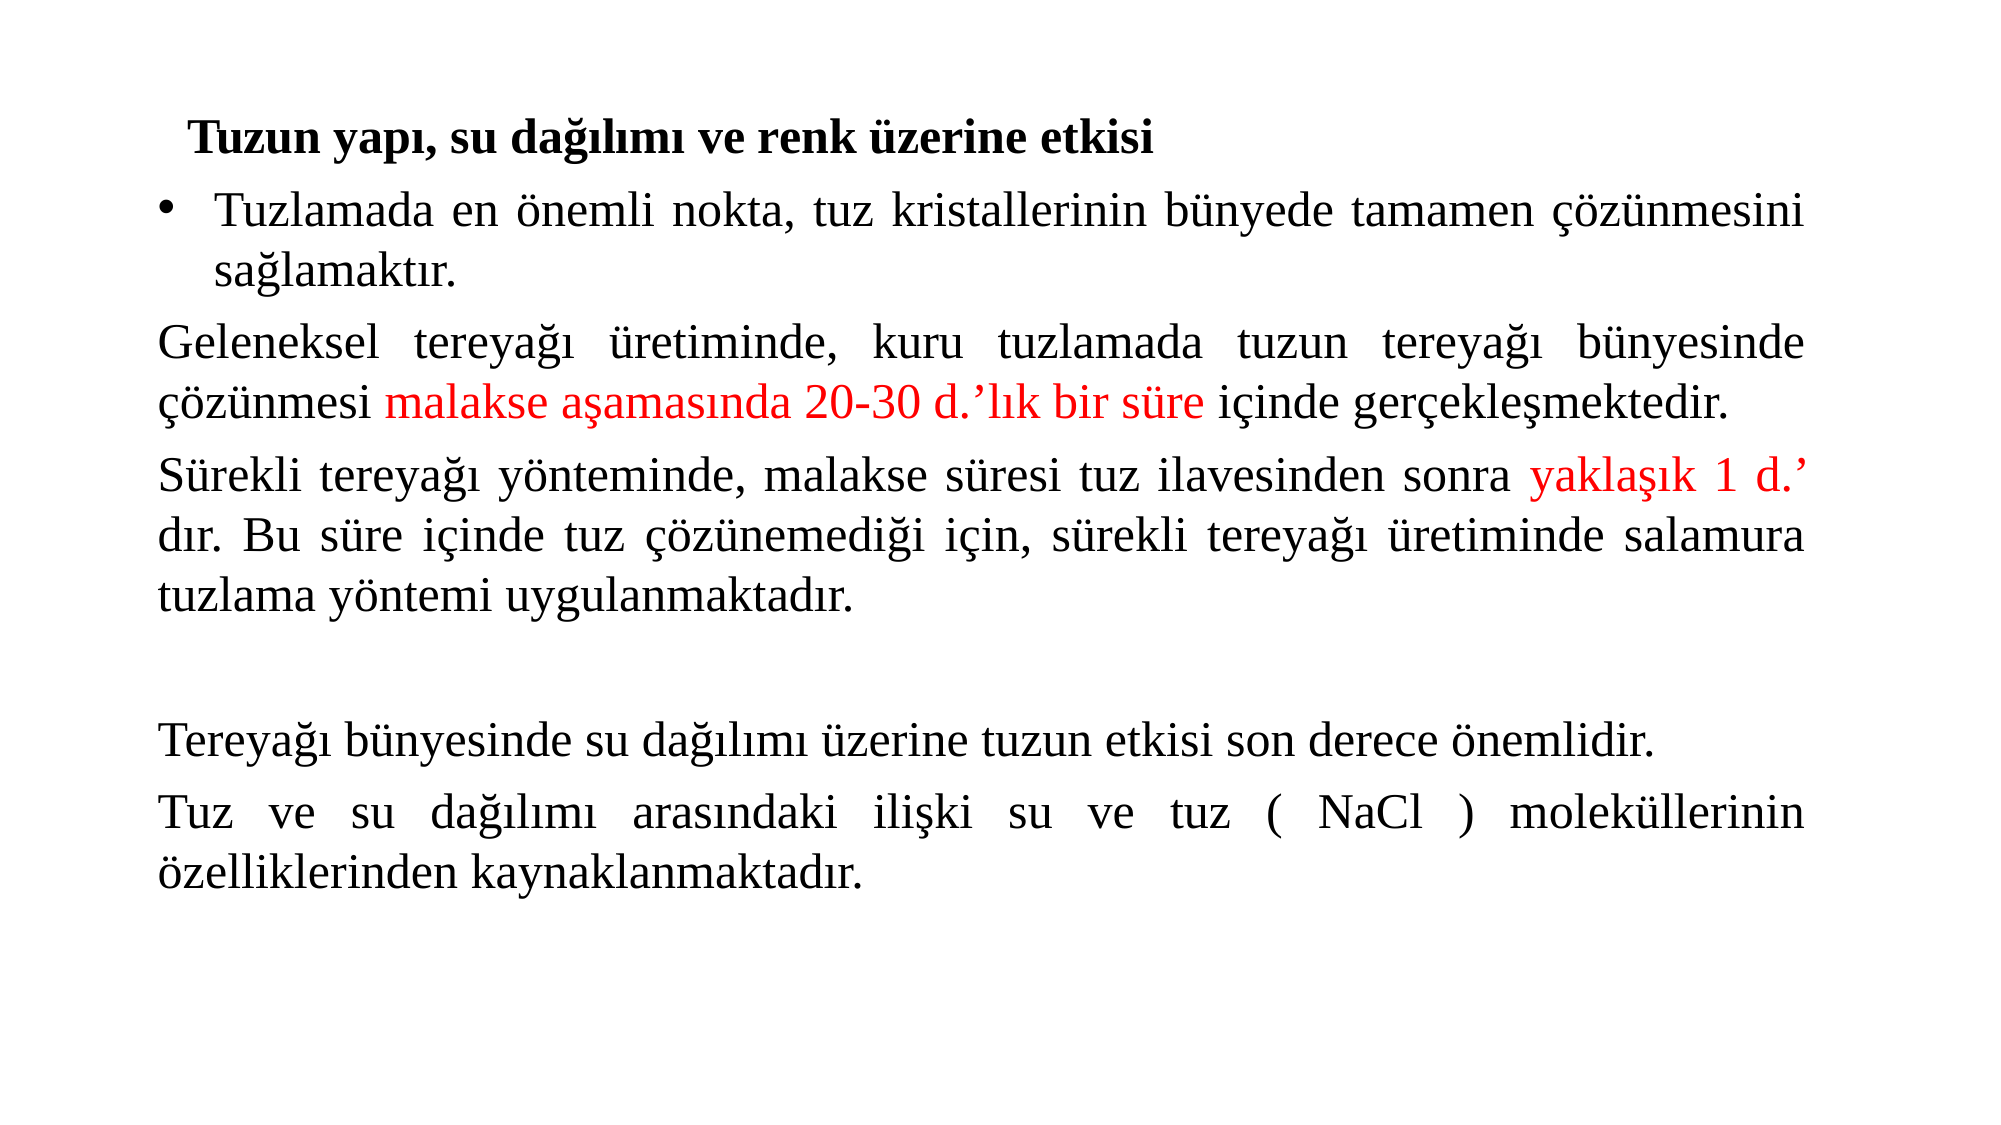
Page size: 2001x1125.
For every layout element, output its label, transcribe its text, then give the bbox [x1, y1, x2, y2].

text_box Tuzun yapı, su dağılımı ve renk üzerine etkisi Tuzlamada en önemli nokta, tuz kristallerinin bünyede tamamen çözünmesini sağlamaktır. Geleneksel tereyağı üretiminde, kuru tuzlamada tuzun tereyağı bünyesinde çözünmesi malakse aşamasında 20-30 d.’lık bir süre içinde gerçekleşmektedir. Sürekli tereyağı yönteminde, malakse süresi tuz ilavesinden sonra yaklaşık 1 d.’ dır. Bu süre içinde tuz çözünemediği için, sürekli tereyağı üretiminde salamura tuzlama yöntemi uygulanmaktadır. Tereyağı bünyesinde su dağılımı üzerine tuzun etkisi son derece önemlidir. Tuz ve su dağılımı arasındaki ilişki su ve tuz ( NaCl ) moleküllerinin özelliklerinden kaynaklanmaktadır. [142, 96, 1822, 907]
